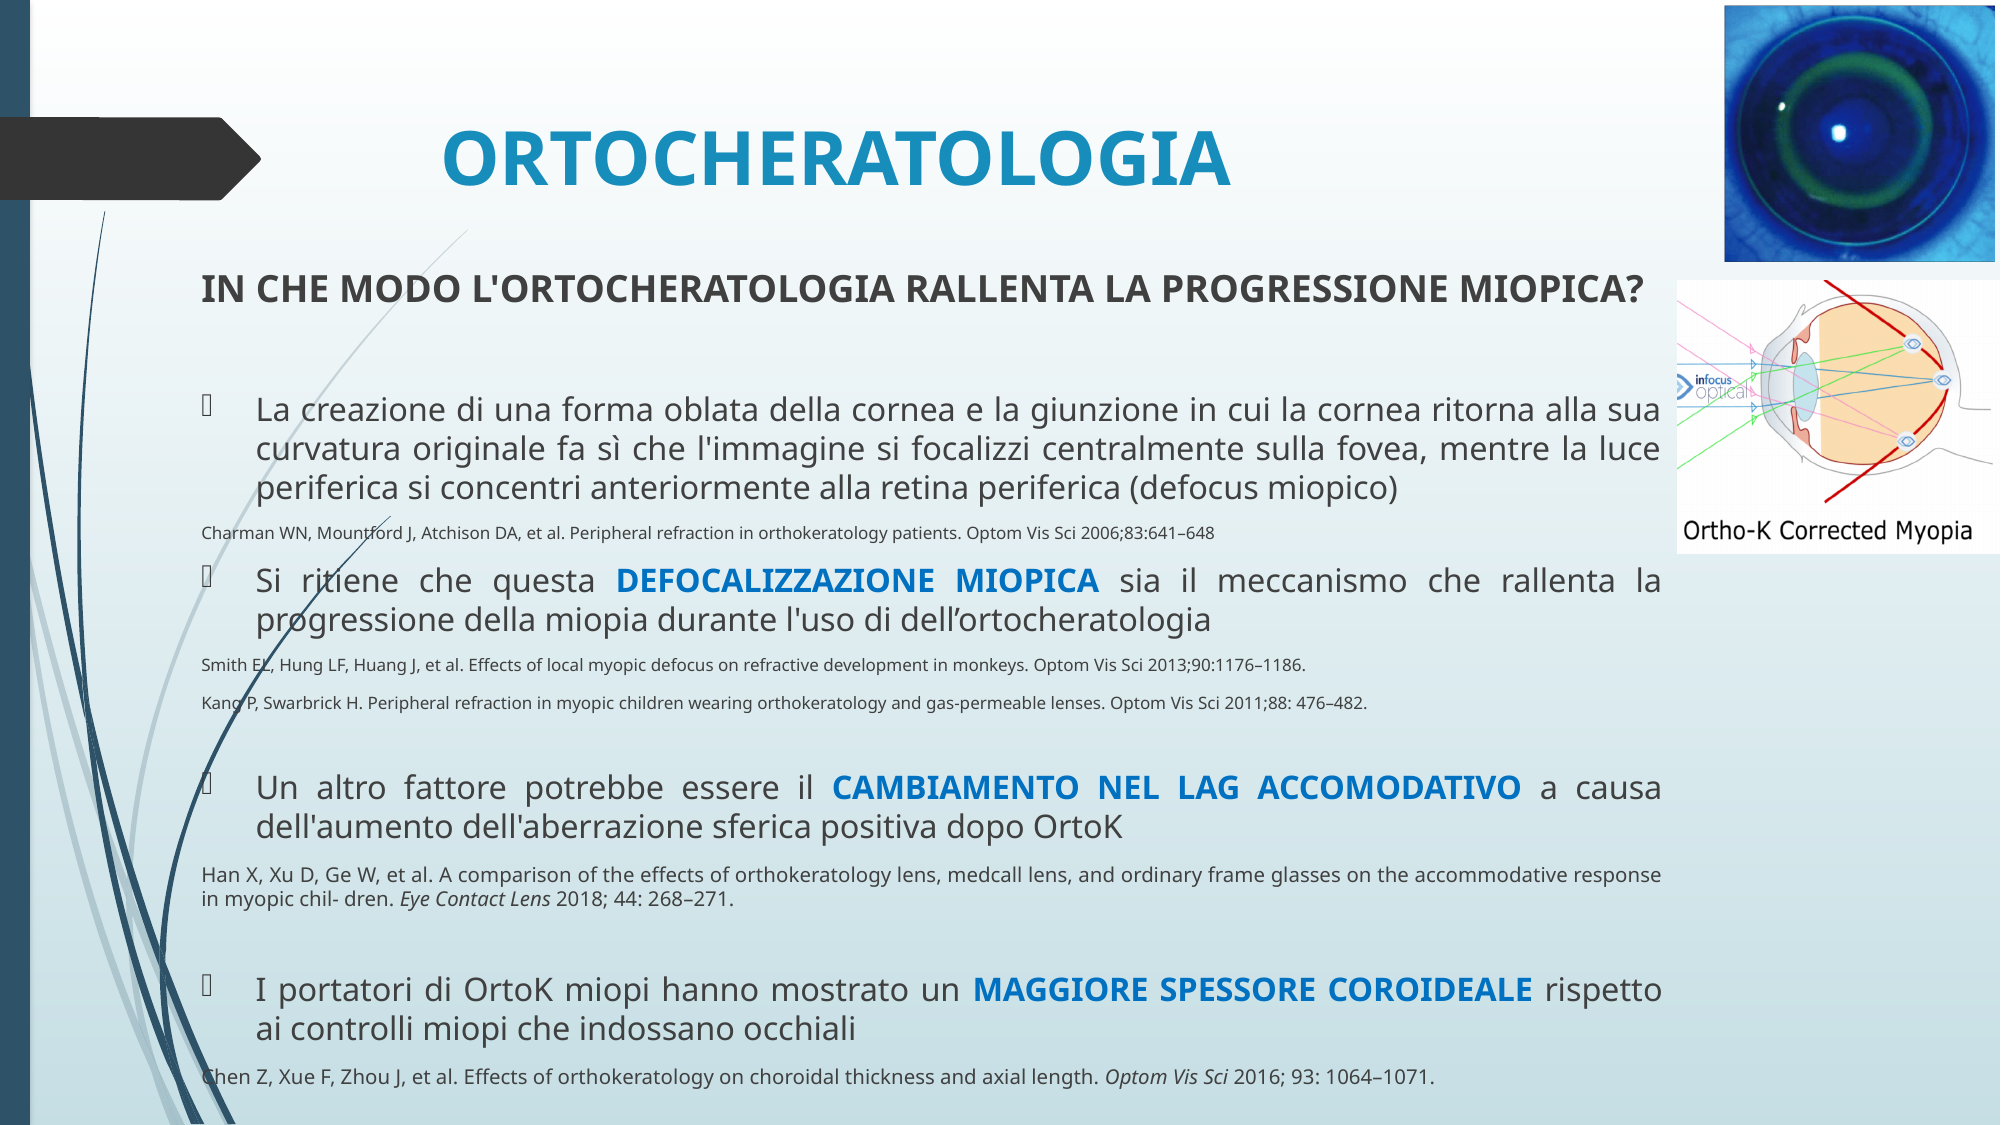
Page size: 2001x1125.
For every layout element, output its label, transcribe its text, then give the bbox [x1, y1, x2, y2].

list IN CHE MODO L'ORTOCHERATOLOGIA RALLENTA LA PROGRESSIONE MIOPICA? La creazione di una forma oblata della cornea e la giunzione in cui la cornea ritorna alla sua curvatura originale fa sì che l'immagine si focalizzi centralmente sulla fovea, mentre la luce periferica si concentri anteriormente alla retina periferica (defocus miopico) Charman WN, Mountford J, Atchison DA, et al. Peripheral refraction in orthokeratology patients. Optom Vis Sci 2006;83:641–648 Si ritiene che questa DEFOCALIZZAZIONE MIOPICA sia il meccanismo che rallenta la progressione della miopia durante l'uso di dell’ortocheratologia Smith EL, Hung LF, Huang J, et al. Effects of local myopic defocus on refractive development in monkeys. Optom Vis Sci 2013;90:1176–1186. Kang P, Swarbrick H. Peripheral refraction in myopic children wearing orthokeratology and gas-permeable lenses. Optom Vis Sci 2011;88: 476–482. Un altro fattore potrebbe essere il CAMBIAMENTO NEL LAG ACCOMODATIVO a causa dell'aumento dell'aberrazione sferica positiva dopo OrtoK Han X, Xu D, Ge W, et al. A comparison of the effects of orthokeratology lens, medcall lens, and ordinary frame glasses on the accommodative response in myopic chil- dren. Eye Contact Lens 2018; 44: 268–271. I portatori di OrtoK miopi hanno mostrato un MAGGIORE SPESSORE COROIDEALE rispetto ai controlli miopi che indossano occhiali Chen Z, Xue F, Zhou J, et al. Effects of orthokeratology on choroidal thickness and axial length. Optom Vis Sci 2016; 93: 1064–1071. [186, 257, 1678, 1125]
title ORTOCHERATOLOGIA [425, 102, 1888, 313]
picture [1677, 280, 2000, 554]
picture [1723, 4, 1996, 262]
